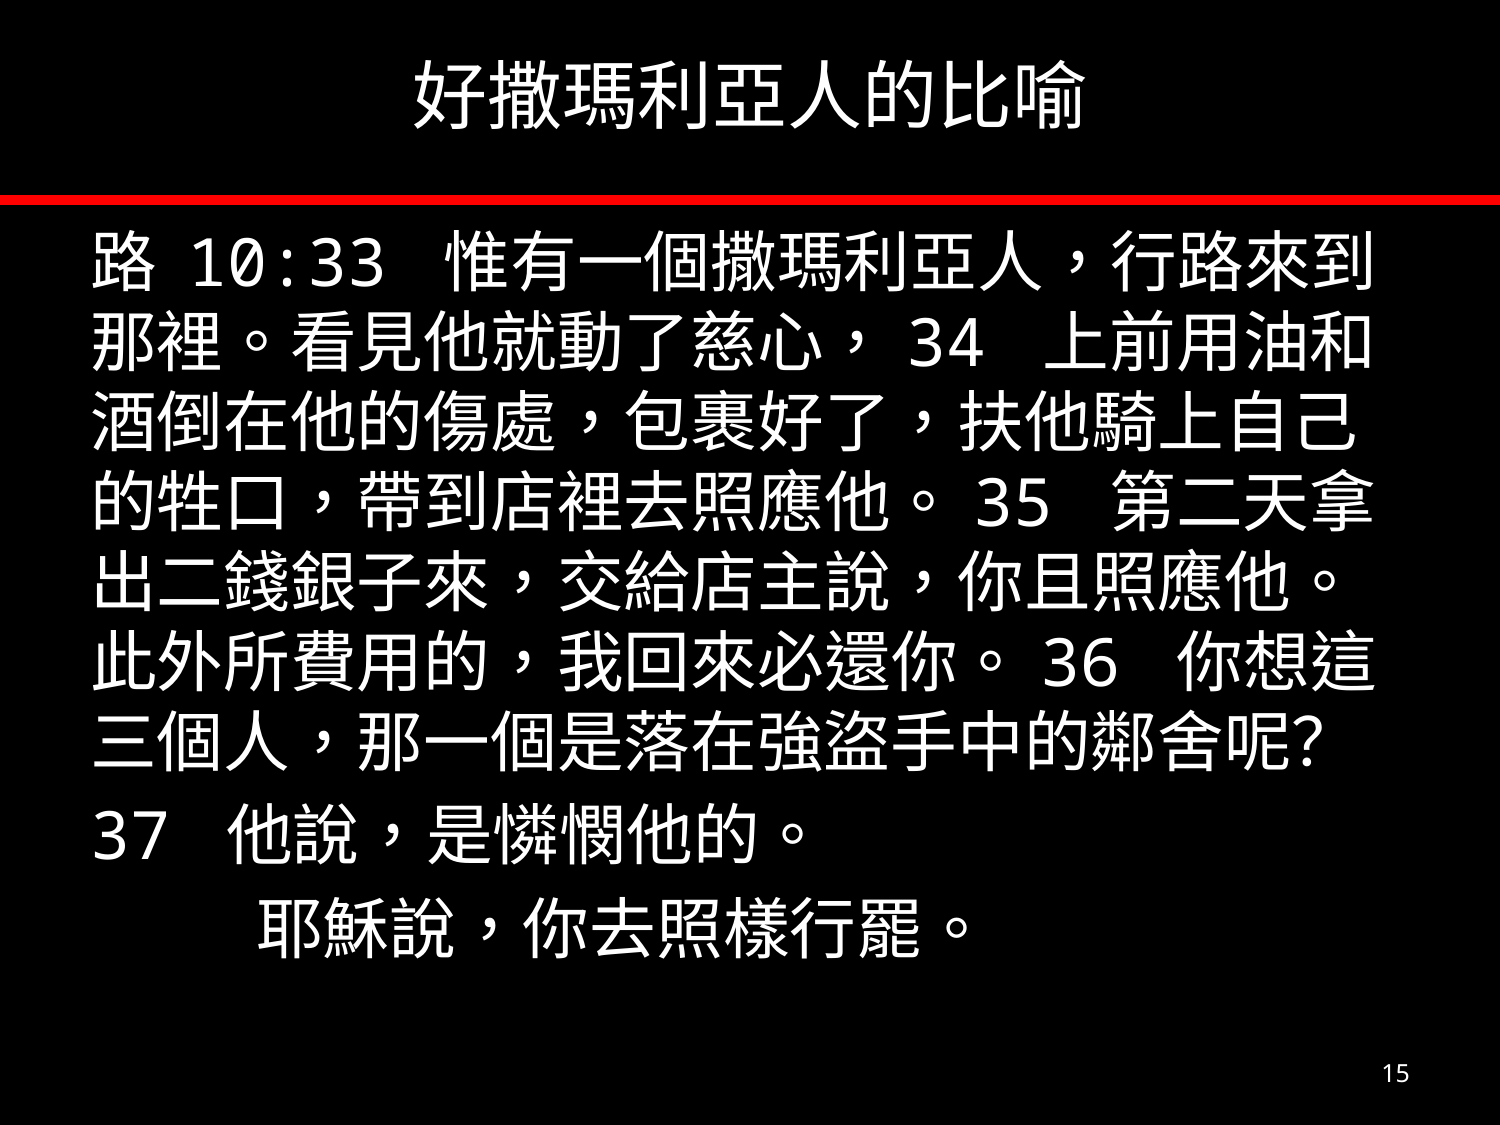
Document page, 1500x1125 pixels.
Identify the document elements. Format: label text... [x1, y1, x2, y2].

slide_number 15 [1074, 1024, 1425, 1100]
title 好撒瑪利亞人的比喻 [75, 0, 1425, 188]
list 路 10:33 惟有一個撒瑪利亞人，行路來到那裡。看見他就動了慈心，34 上前用油和酒倒在他的傷處，包裹好了，扶他騎上自己的牲口，帶到店裡去照應他。35 第二天拿出二錢銀子來，交給店主說，你且照應他。此外所費用的，我回來必還你。36 你想這三個人，那一個是落在強盜手中的鄰舍呢？ 37 他說，是憐憫他的。 耶穌說，你去照樣行罷。 [75, 212, 1425, 956]
